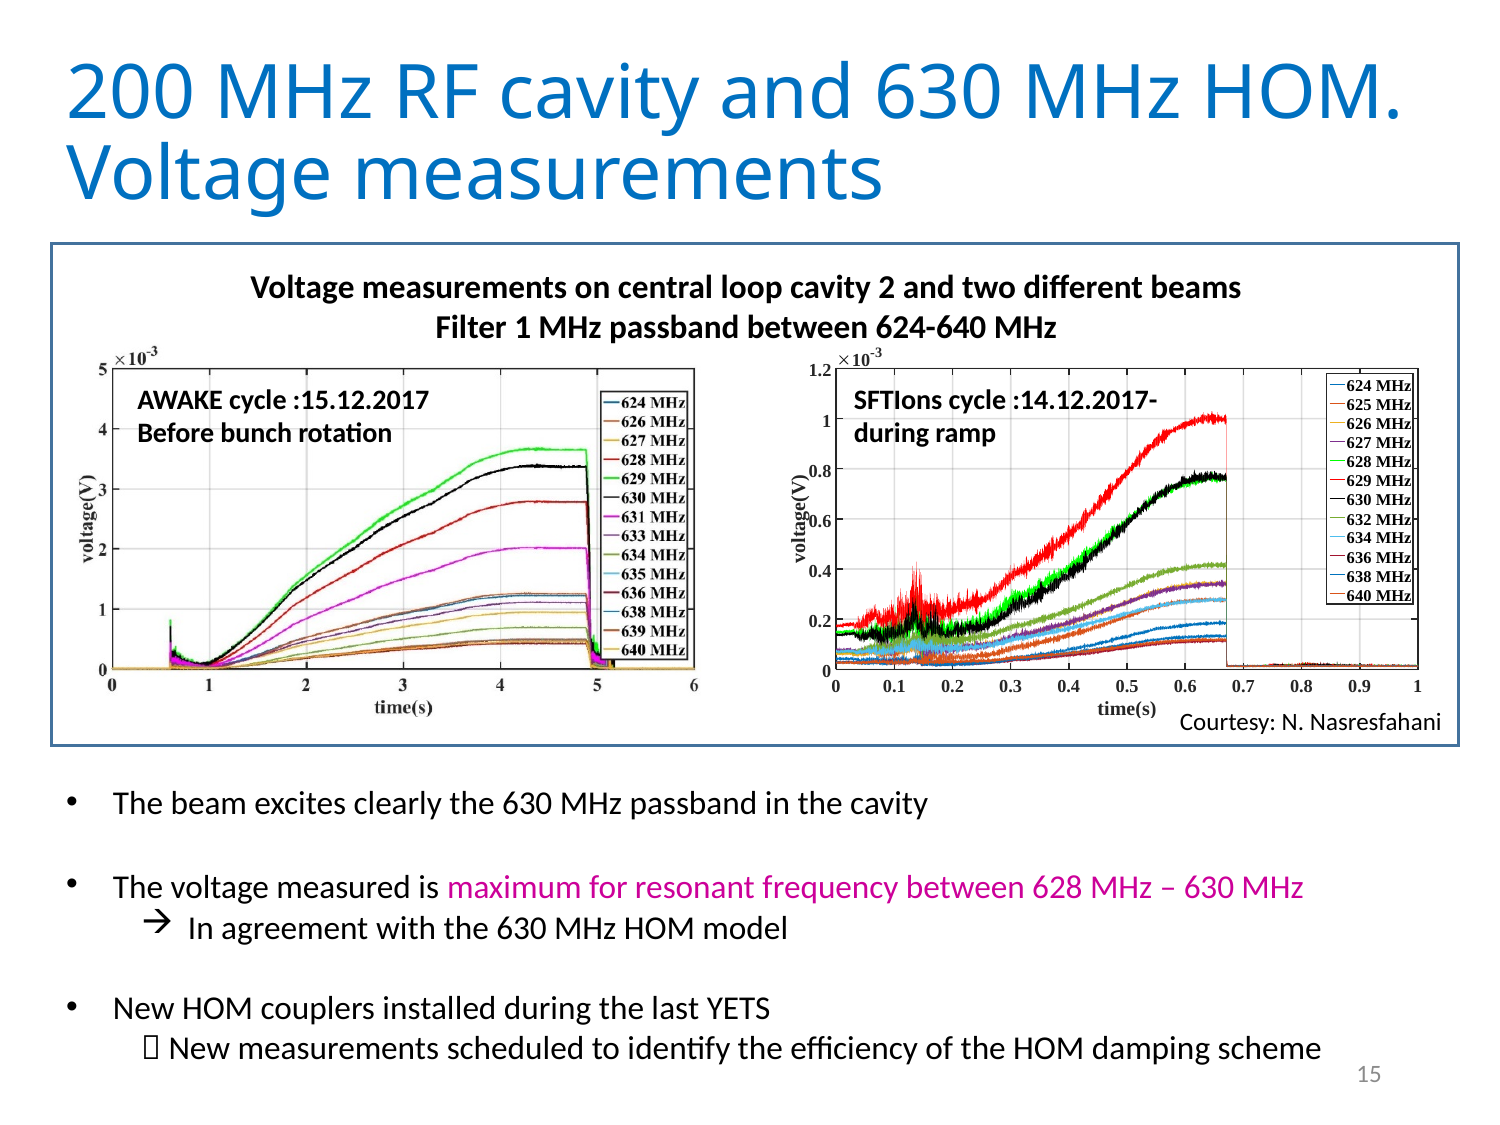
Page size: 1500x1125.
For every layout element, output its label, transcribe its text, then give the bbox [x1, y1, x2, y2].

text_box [51, 243, 1459, 746]
text_box The beam excites clearly the 630 MHz passband in the cavity The voltage measured is maximum for resonant frequency between 628 MHz – 630 MHz In agreement with the 630 MHz HOM model New HOM couplers installed during the last YETS  New measurements scheduled to identify the efficiency of the HOM damping scheme [51, 773, 1500, 1074]
slide_number 15 [1059, 1074, 1397, 1103]
title 200 MHz RF cavity and 630 MHz HOM. Voltage measurements [51, 25, 1461, 244]
